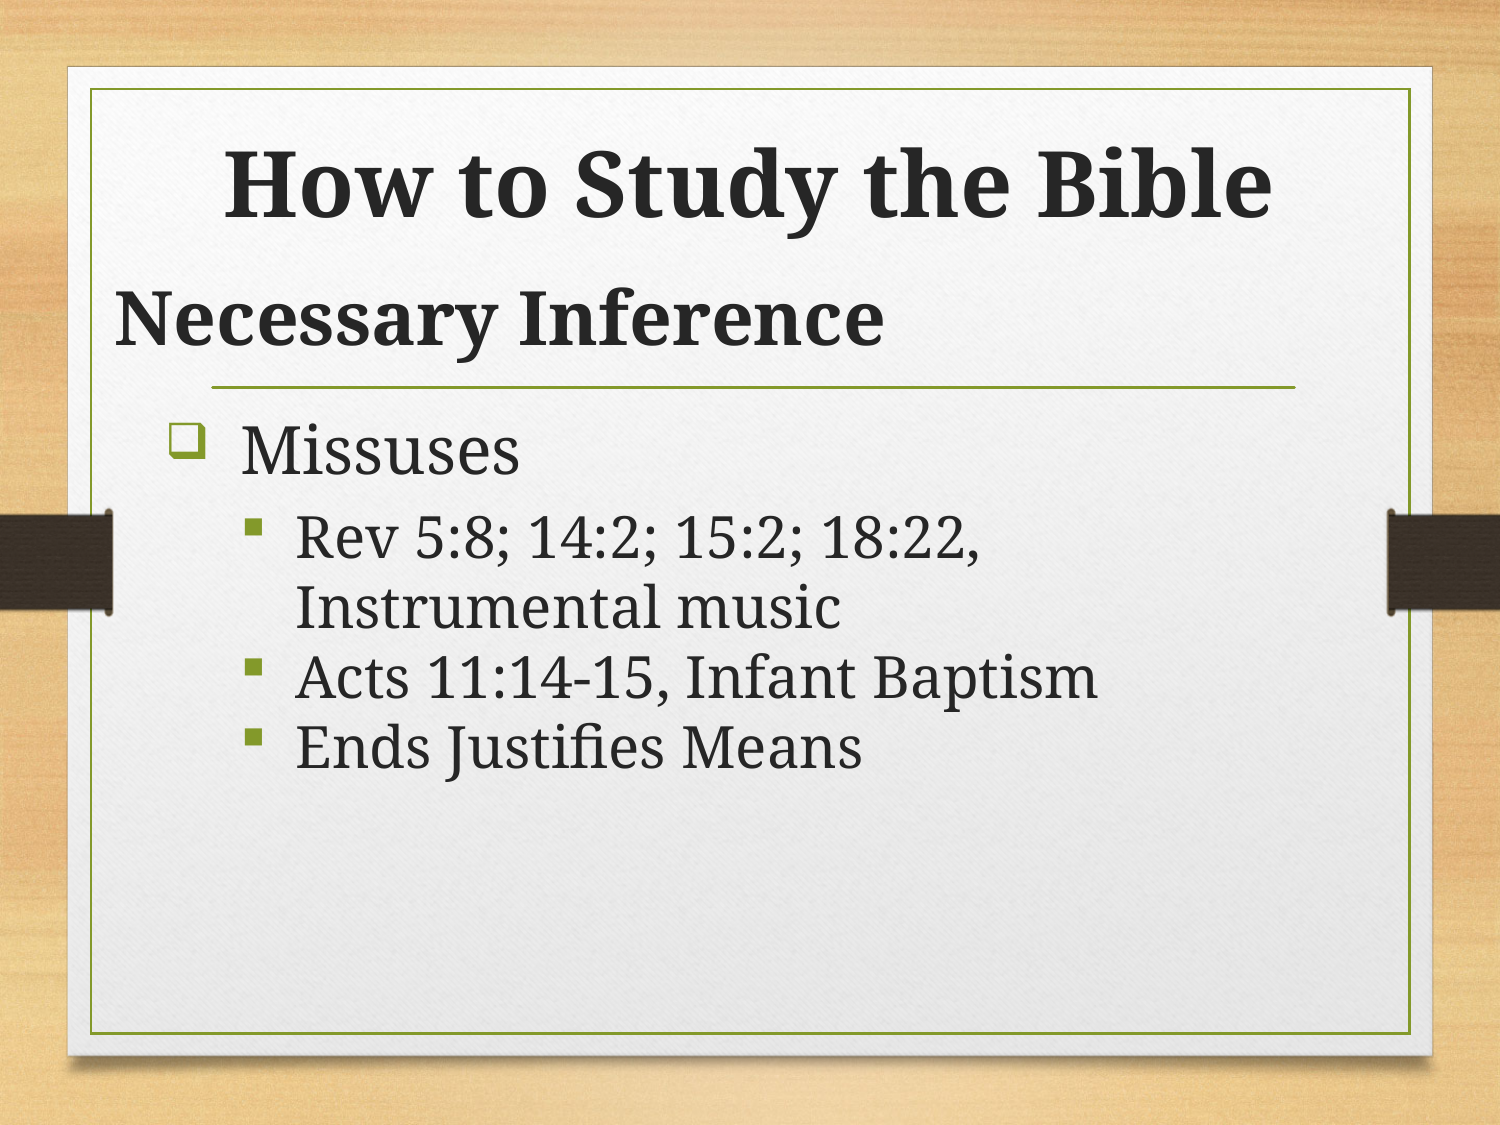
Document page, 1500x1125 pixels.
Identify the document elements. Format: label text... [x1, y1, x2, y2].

picture [0, 0, 1500, 1125]
title How to Study the Bible [87, 125, 1413, 238]
list Necessary Inference [99, 262, 1400, 363]
list Missuses Rev 5:8; 14:2; 15:2; 18:22, Instrumental music Acts 11:14-15, Infant Baptism Ends Justifies Means [150, 399, 1363, 1038]
